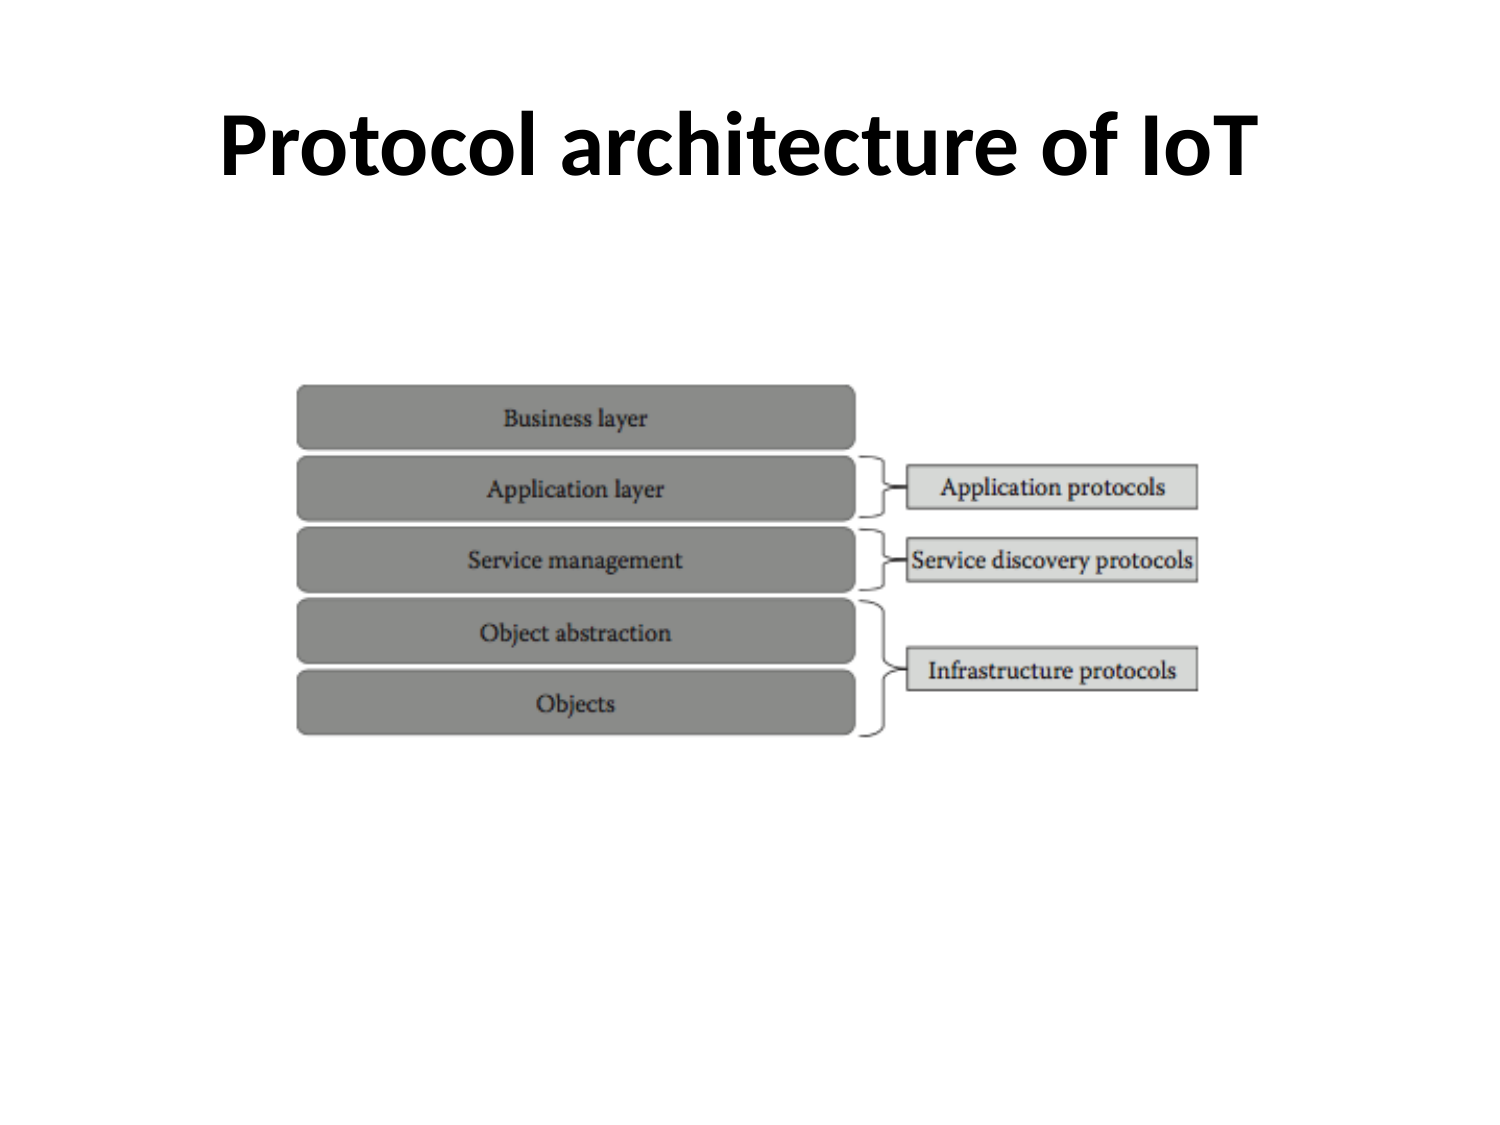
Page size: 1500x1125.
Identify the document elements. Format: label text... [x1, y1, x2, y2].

title Protocol architecture of IoT [75, 45, 1425, 233]
picture [291, 376, 1209, 749]
